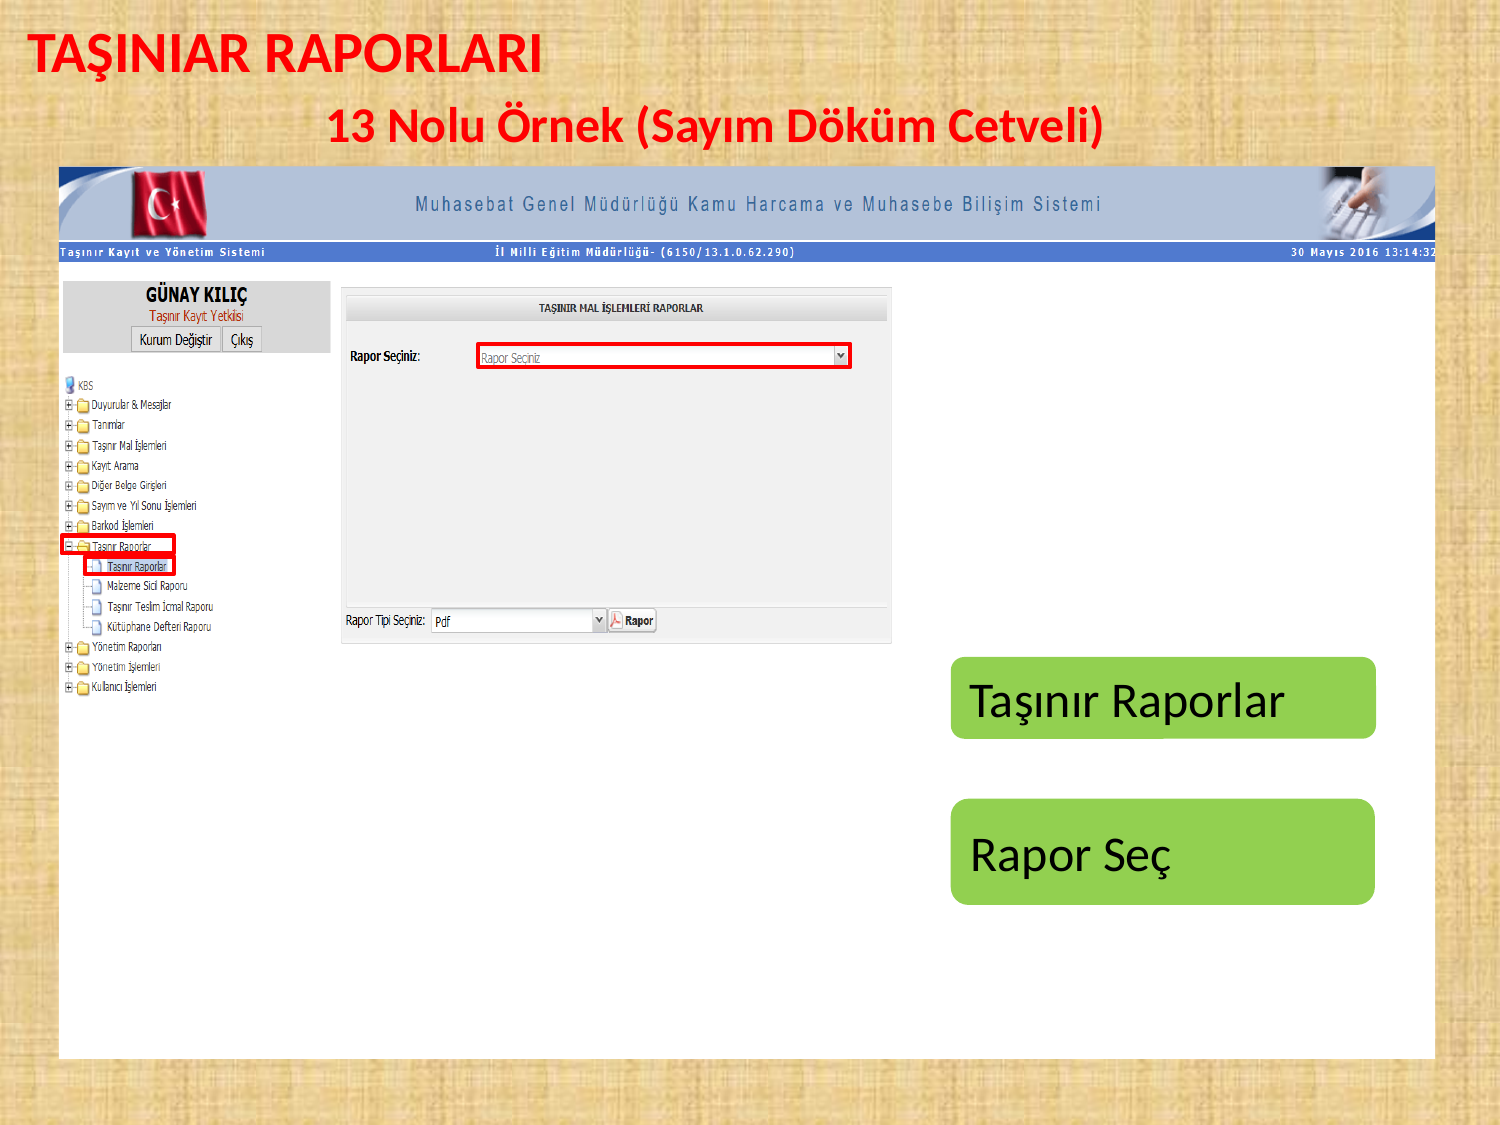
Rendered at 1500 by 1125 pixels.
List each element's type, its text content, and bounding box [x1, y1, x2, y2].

text_box TAŞINIAR RAPORLARI 13 Nolu Örnek (Sayım Döküm Cetveli) [0, 7, 1121, 162]
picture [0, 0, 1500, 1125]
